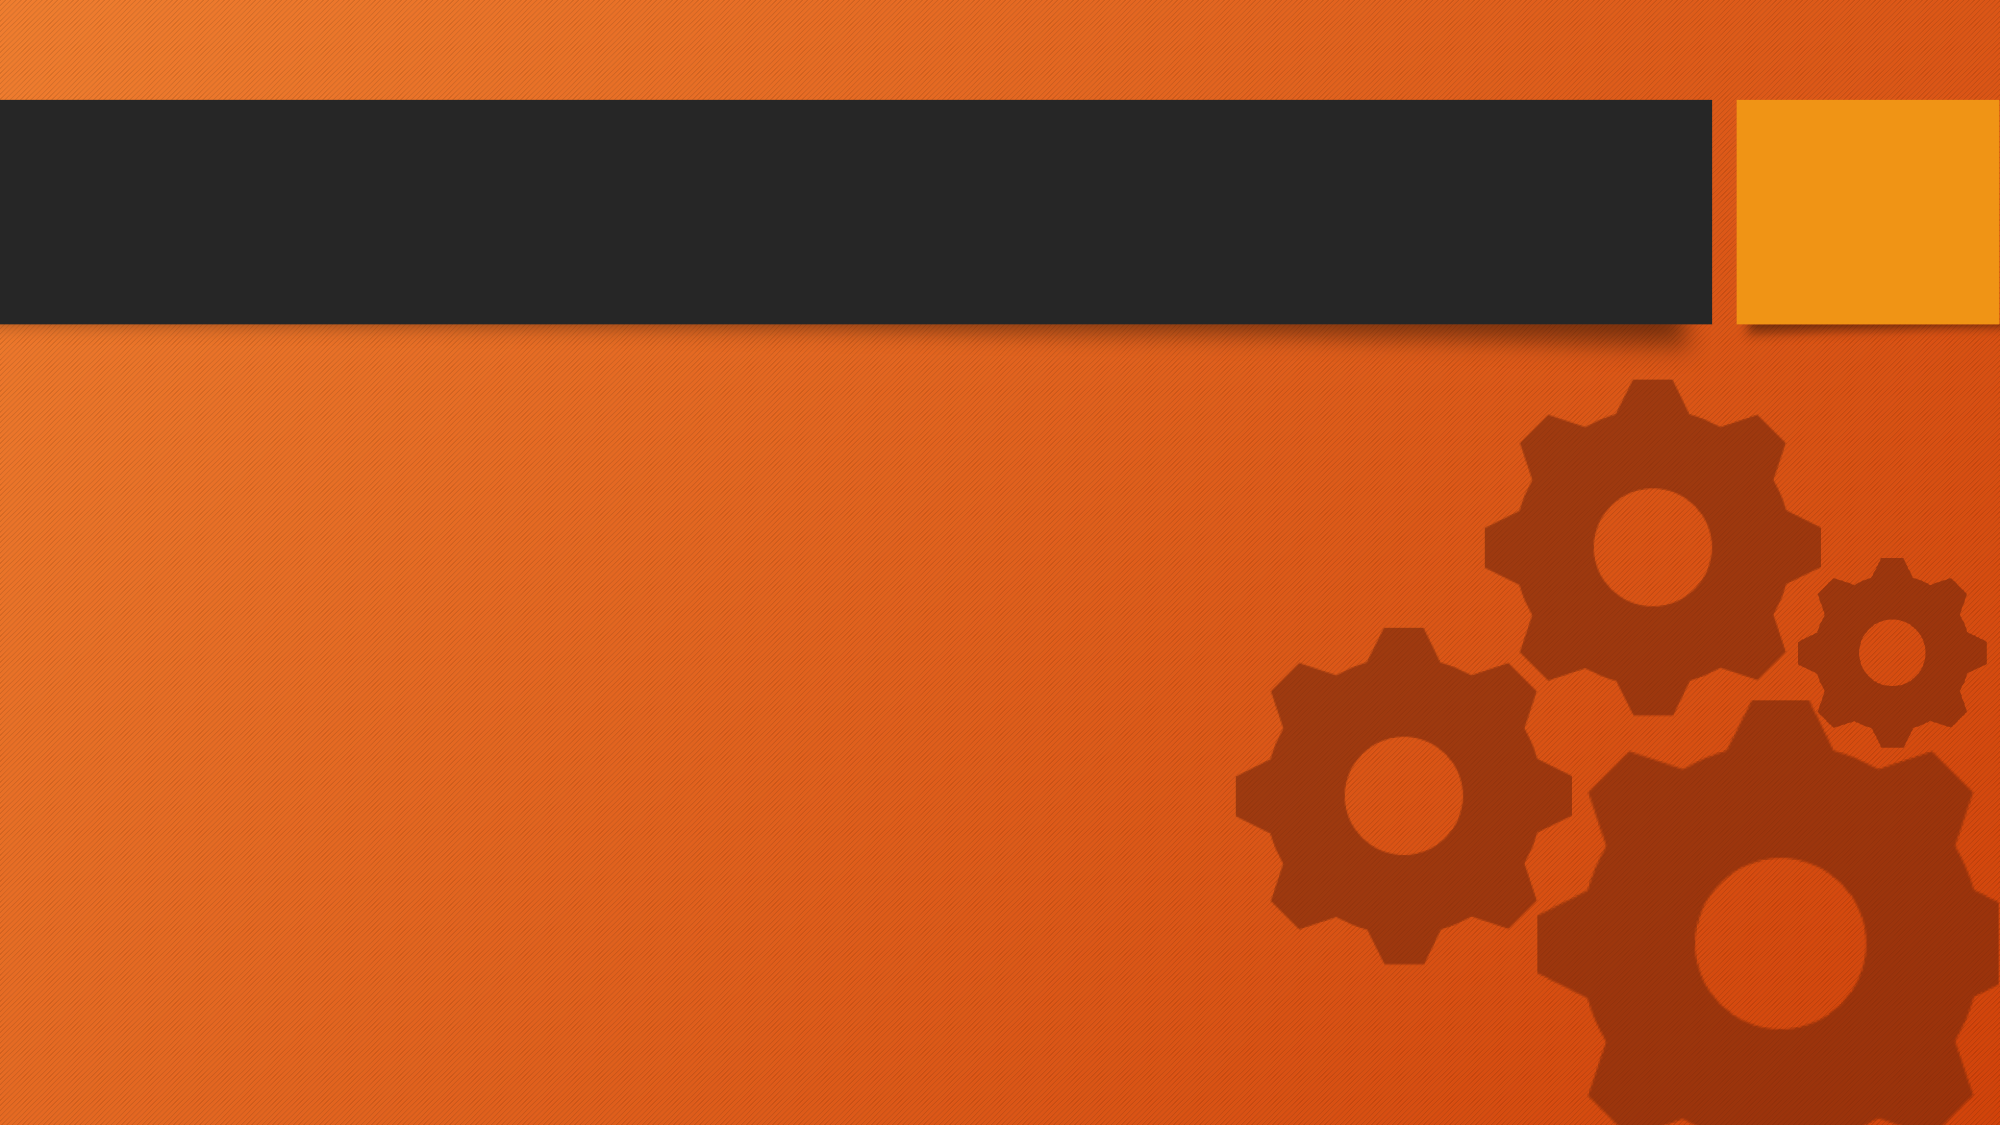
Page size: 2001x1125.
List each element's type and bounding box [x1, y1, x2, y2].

picture [0, 311, 2001, 1125]
